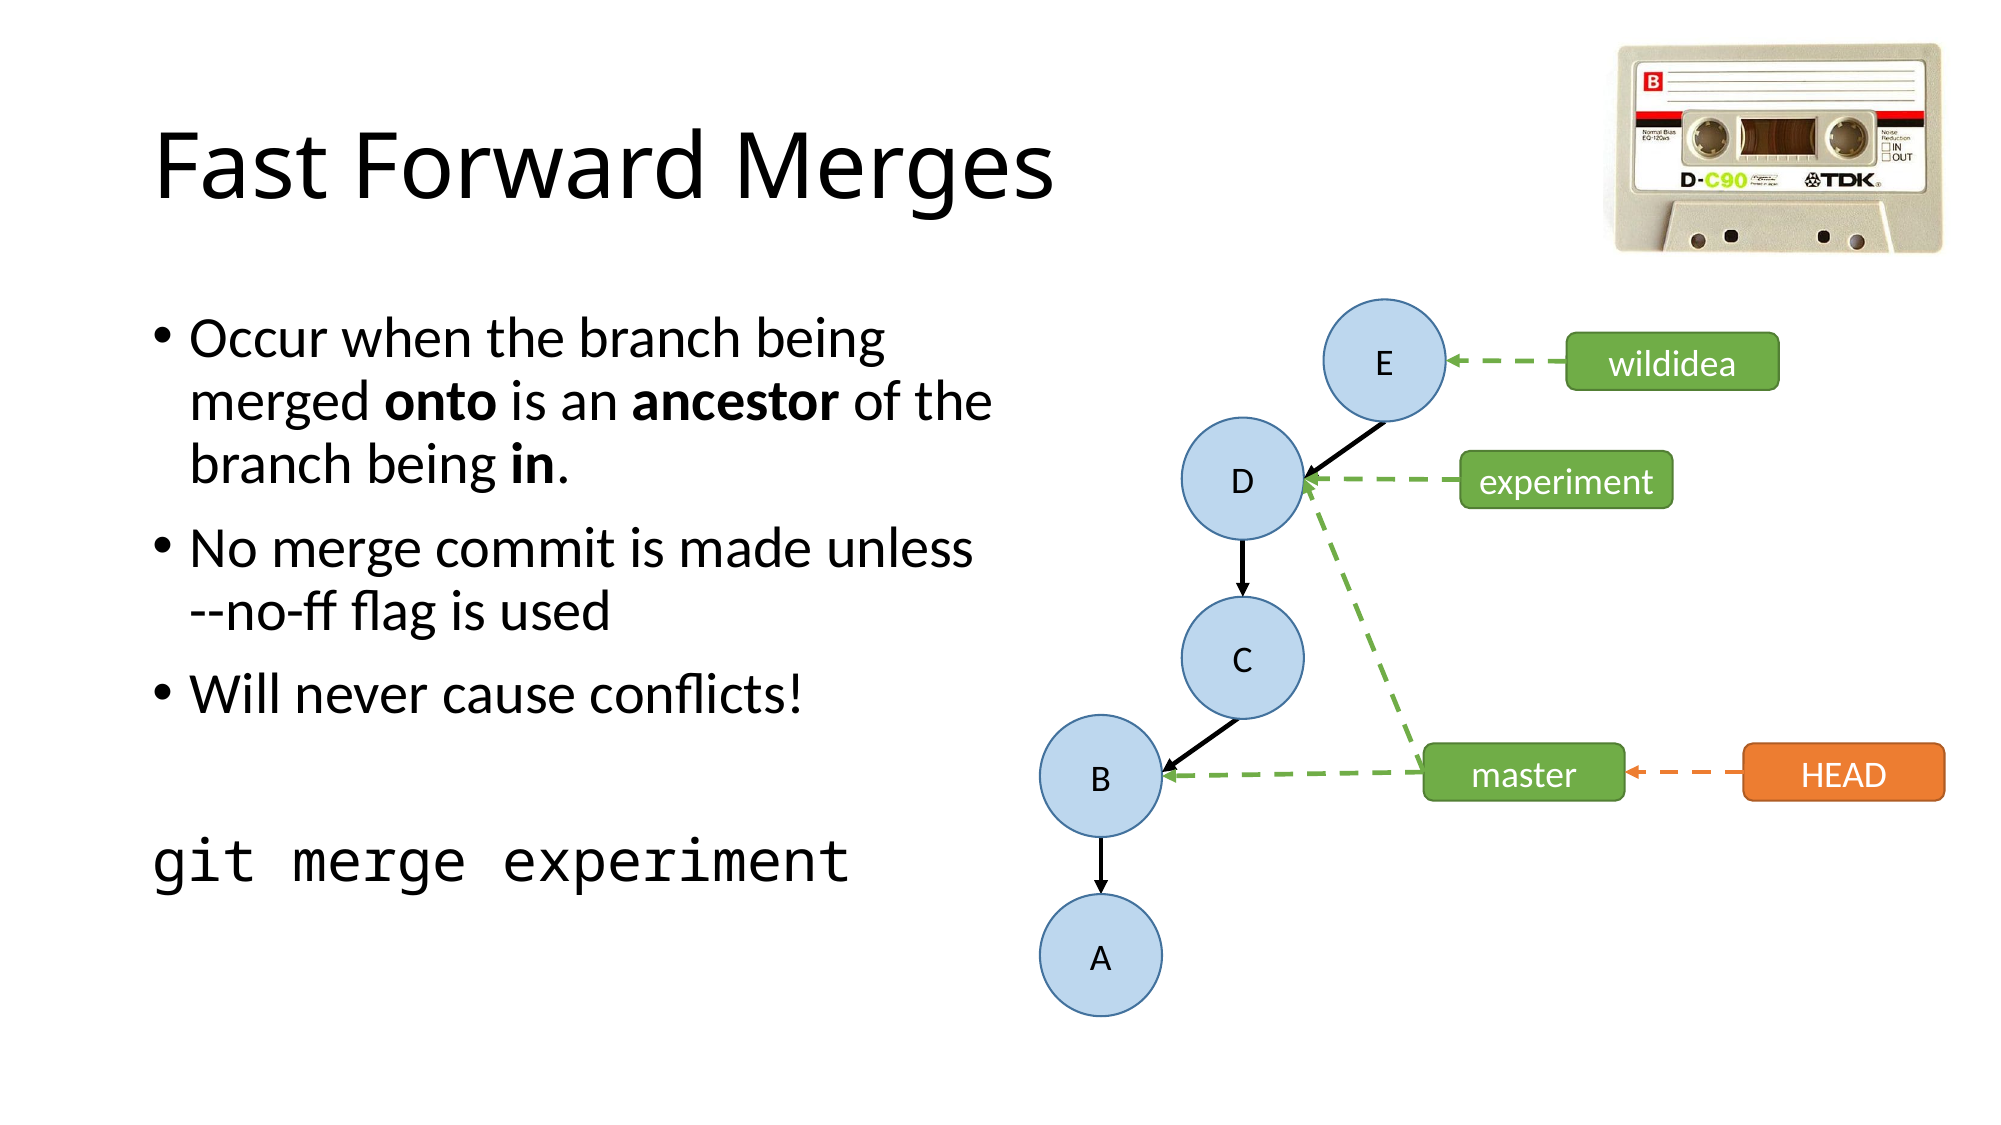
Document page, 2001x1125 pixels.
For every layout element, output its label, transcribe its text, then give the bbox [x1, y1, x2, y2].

title Fast Forward Merges [137, 59, 1863, 278]
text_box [1303, 299, 1446, 478]
text_box experiment [1459, 449, 1674, 510]
text_box master [1422, 742, 1626, 802]
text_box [1181, 417, 1303, 597]
text_box A [1038, 895, 1164, 1018]
text_box HEAD [1742, 742, 1946, 802]
list Occur when the branch being merged onto is an ancestor of the branch being in. No merge commit is made unless --no-ff flag is used Will never cause conflicts! git merge experiment [137, 299, 1014, 1014]
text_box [1162, 596, 1303, 771]
text_box wildidea [1565, 331, 1780, 391]
picture [1603, 37, 1954, 257]
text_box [1039, 714, 1163, 895]
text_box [1303, 478, 1424, 773]
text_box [1161, 771, 1424, 776]
